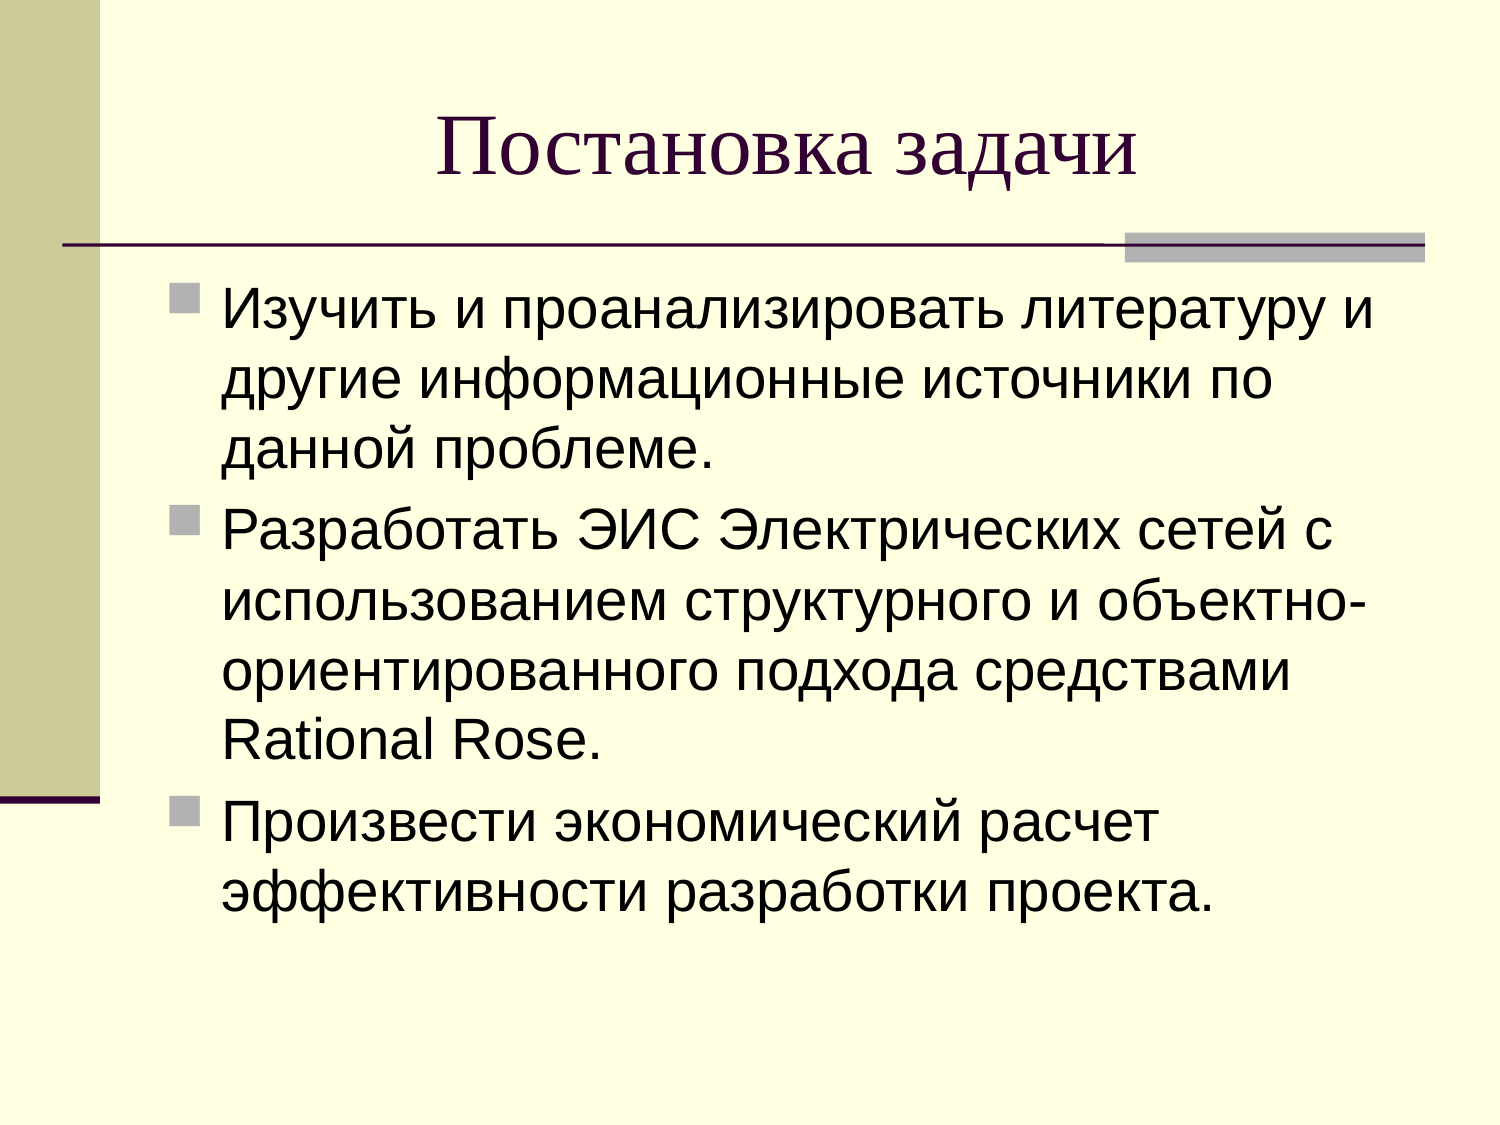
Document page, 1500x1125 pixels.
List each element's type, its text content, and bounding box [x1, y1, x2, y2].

list Изучить и проанализировать литературу и другие информационные источники по данной проблеме. Разработать ЭИС Электрических сетей с использованием структурного и объектно-ориентированного подхода средствами Rational Rose. Произвести экономический расчет эффективности разработки проекта. [150, 262, 1425, 1006]
title Постановка задачи [150, 45, 1425, 234]
